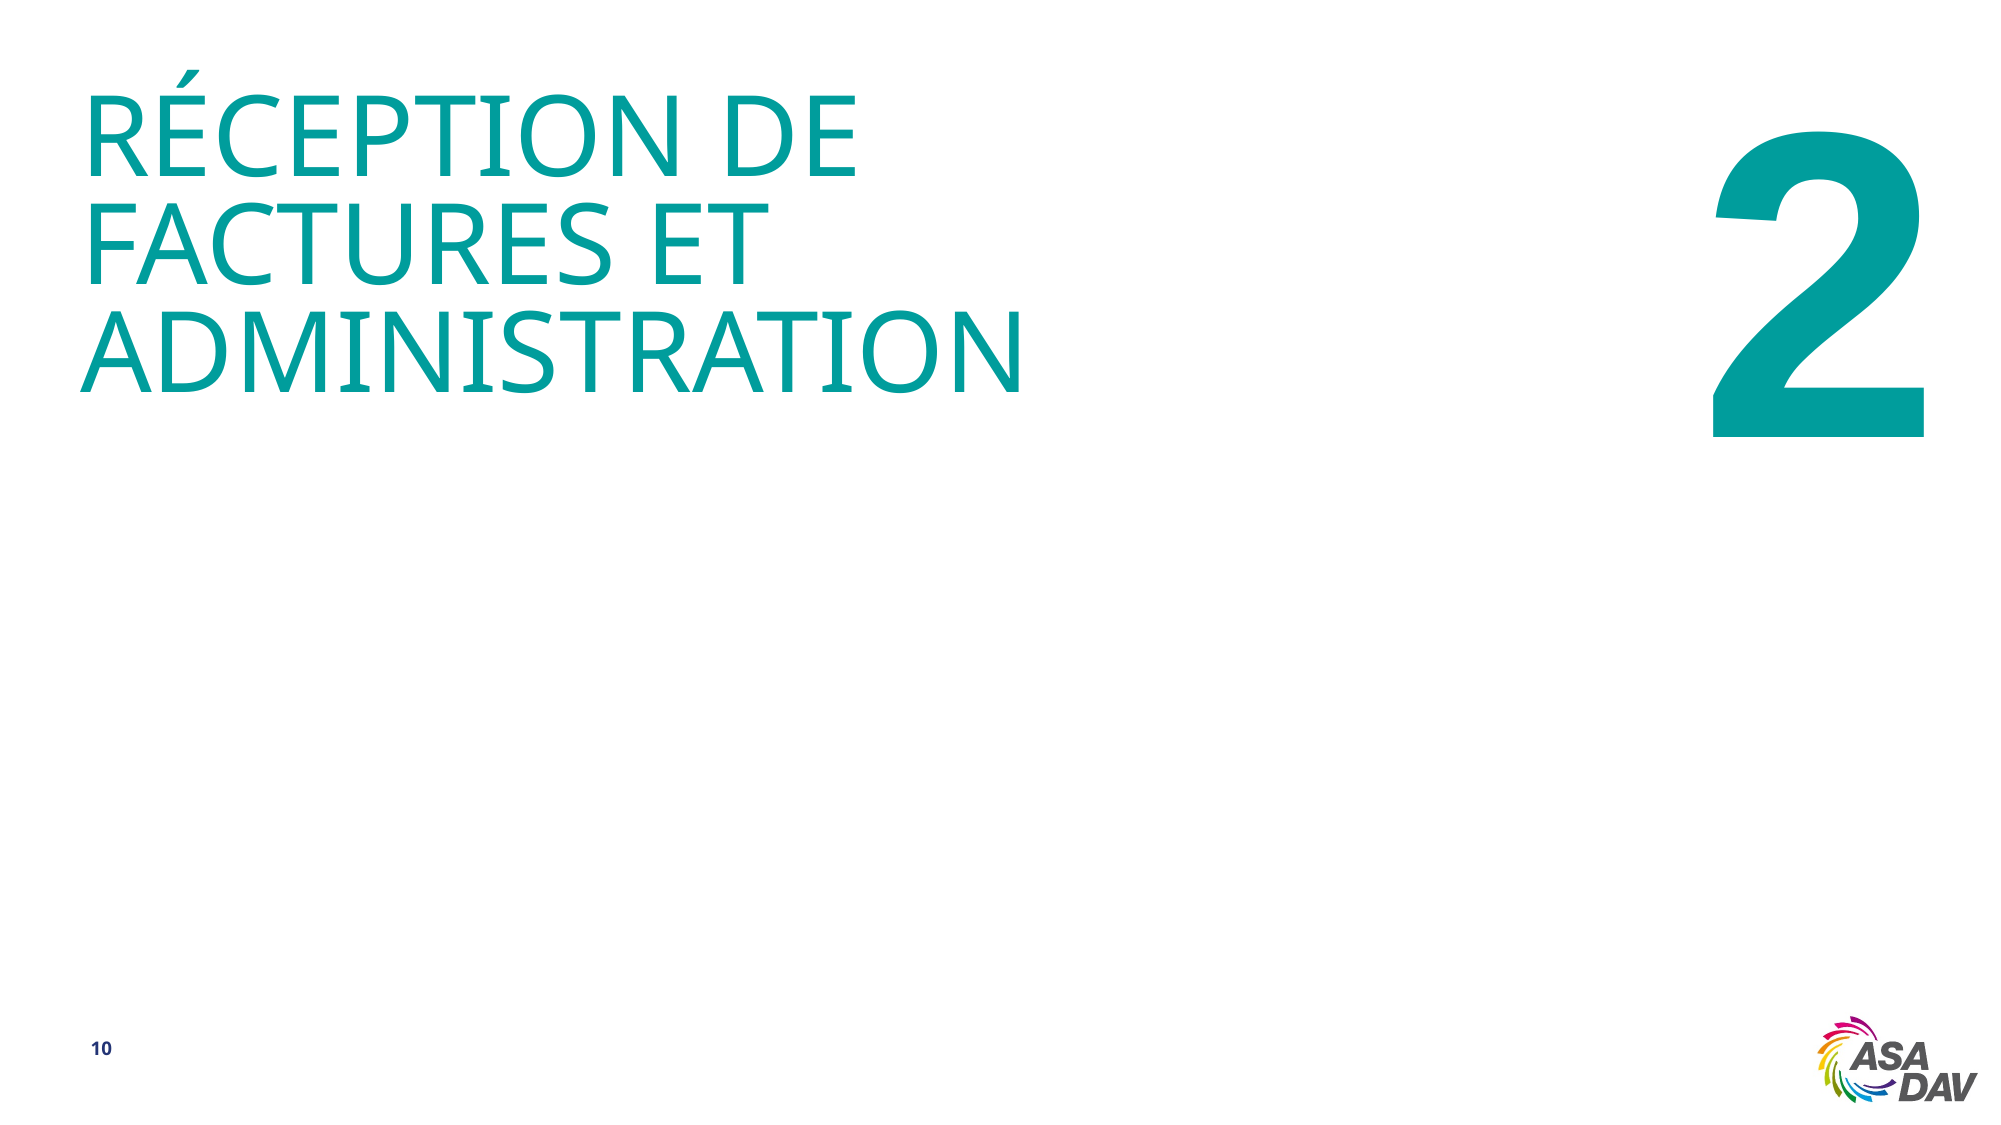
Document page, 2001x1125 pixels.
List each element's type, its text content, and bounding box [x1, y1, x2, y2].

list 2 [1698, 0, 1932, 531]
title Réception de factures et administration [68, 60, 1307, 421]
picture [1812, 1009, 1984, 1110]
slide_number 10 [66, 1017, 135, 1083]
